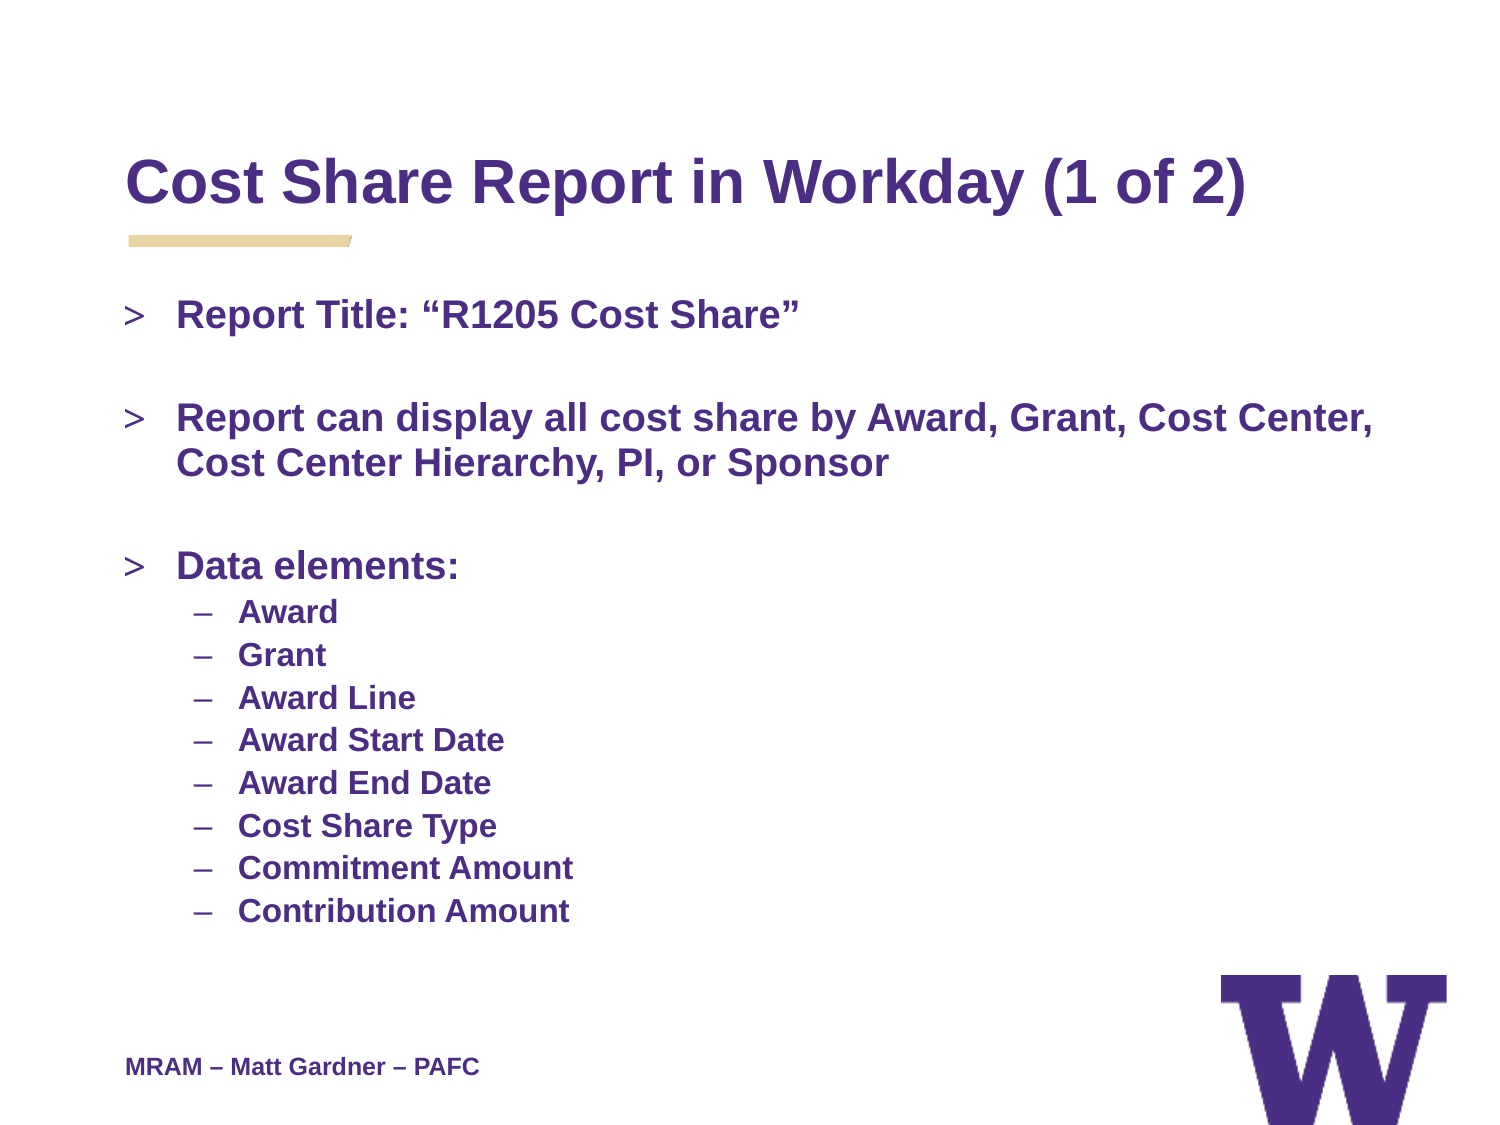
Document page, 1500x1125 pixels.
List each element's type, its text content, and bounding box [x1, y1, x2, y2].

list Report Title: “R1205 Cost Share” Report can display all cost share by Award, Grant, Cost Center, Cost Center Hierarchy, PI, or Sponsor Data elements: Award Grant Award Line Award Start Date Award End Date Cost Share Type Commitment Amount Contribution Amount [108, 284, 1453, 944]
title Cost Share Report in Workday (1 of 2) [110, 60, 1453, 224]
text_box MRAM – Matt Gardner – PAFC [110, 1033, 1297, 1088]
picture [128, 235, 352, 247]
picture [1221, 975, 1447, 1125]
